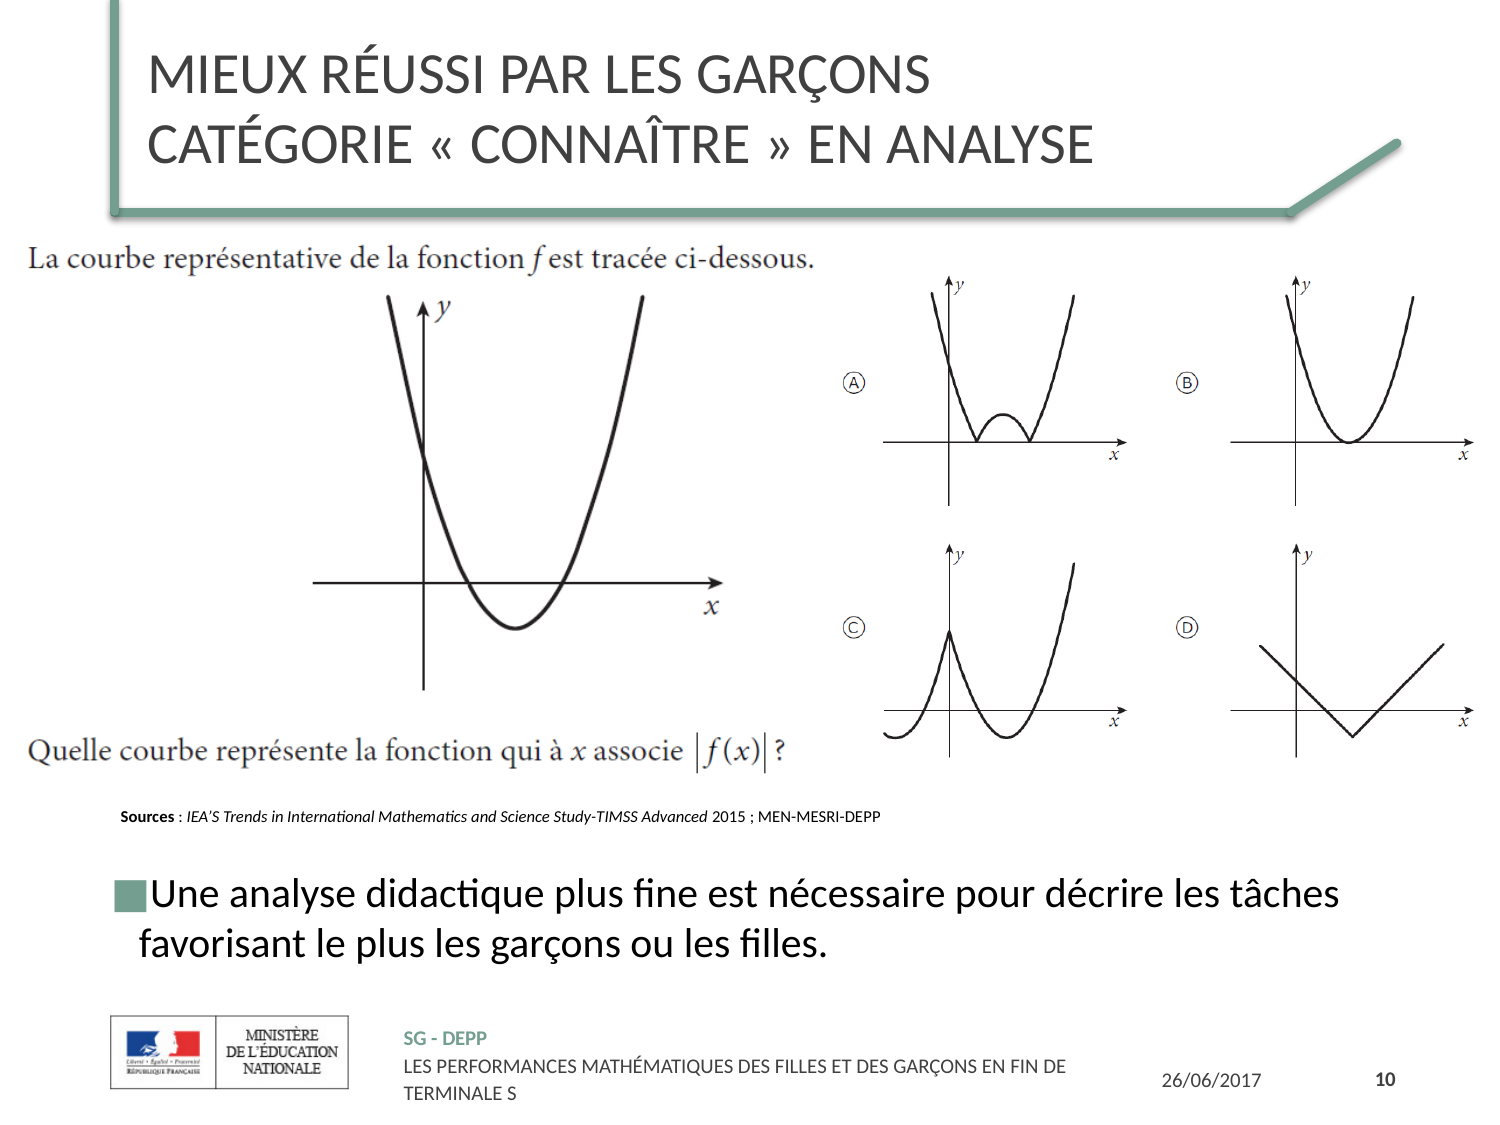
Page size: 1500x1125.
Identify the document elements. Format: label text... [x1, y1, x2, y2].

text_box Sources : IEA’S Trends in International Mathematics and Science Study-TIMSS Advanced 2015 ; MEN-MESRI-DEPP [105, 797, 1224, 833]
slide_number 10 [1336, 1048, 1411, 1109]
picture [109, 1006, 350, 1100]
list Une analyse didactique plus fine est nécessaire pour décrire les tâches favorisant le plus les garçons ou les filles. [20, 858, 1453, 1000]
title Mieux réussi par les garçons Catégorie « Connaître » eN Analyse [132, 0, 1425, 212]
picture [20, 232, 1486, 786]
